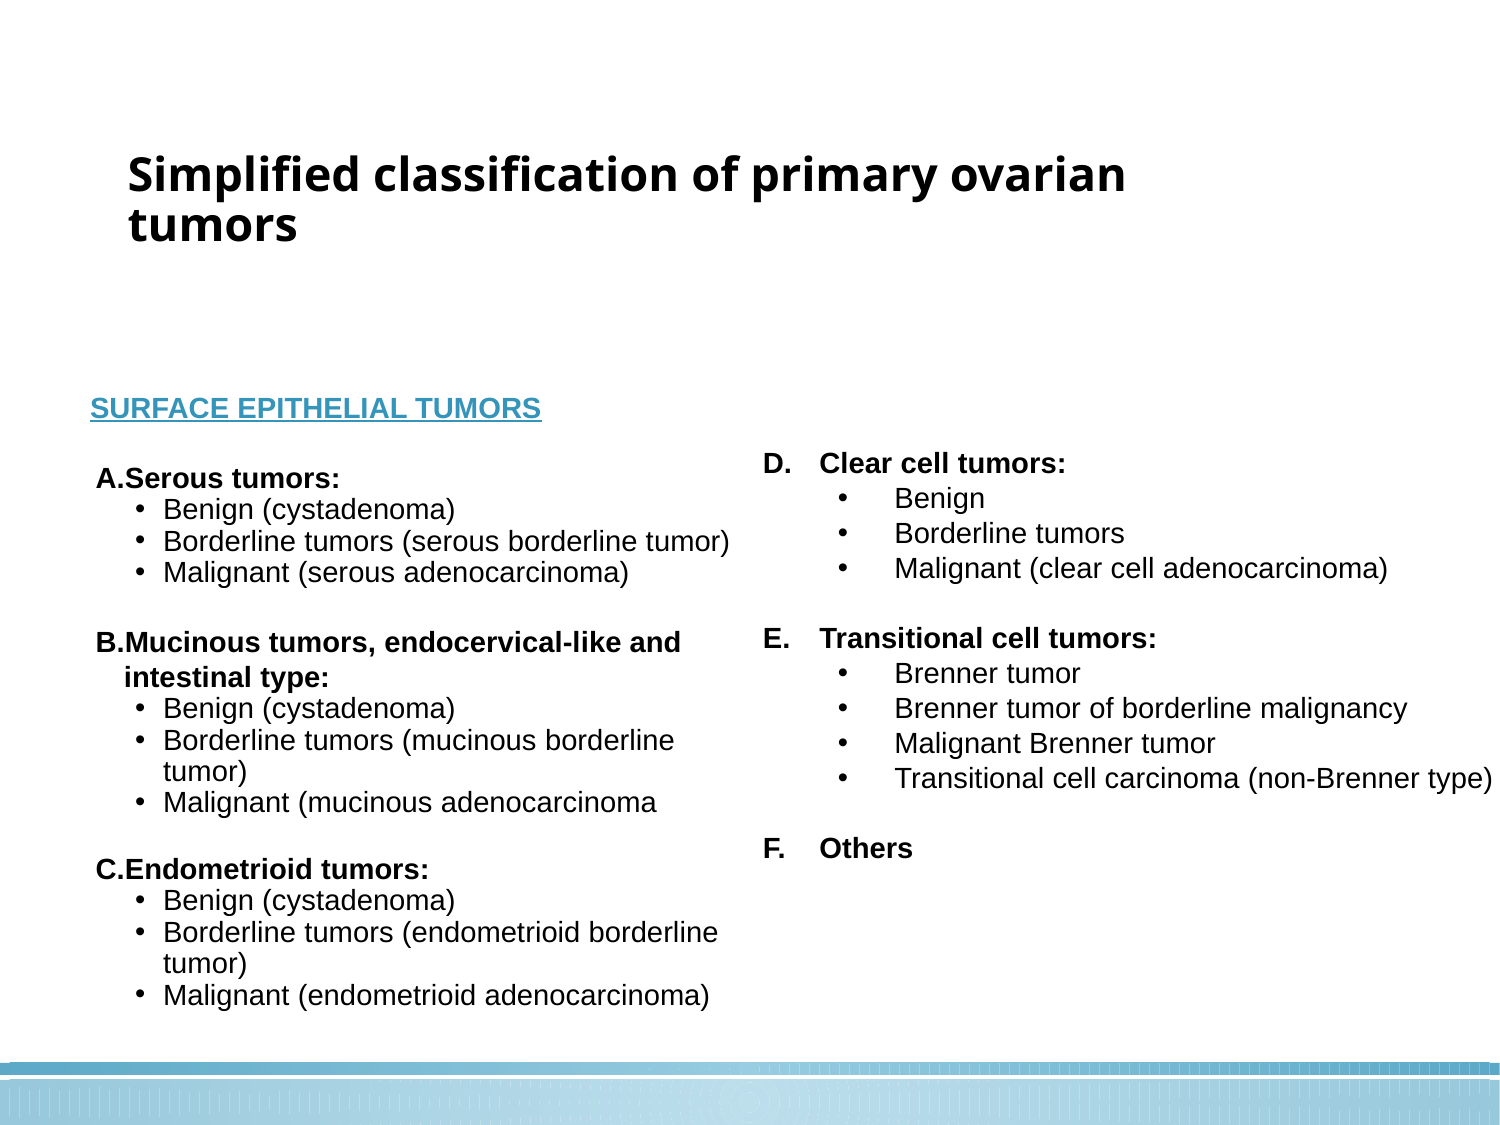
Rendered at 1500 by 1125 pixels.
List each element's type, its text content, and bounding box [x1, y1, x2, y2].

text_box Clear cell tumors: Benign Borderline tumors Malignant (clear cell adenocarcinoma) Transitional cell tumors: Brenner tumor Brenner tumor of borderline malignancy Malignant Brenner tumor Transitional cell carcinoma (non-Brenner type) Others [748, 437, 1500, 872]
title Simplified classification of primary ovarian tumors [112, 143, 1316, 260]
list SURFACE EPITHELIAL TUMORS Serous tumors: Benign (cystadenoma) Borderline tumors (serous borderline tumor) Malignant (serous adenocarcinoma) Mucinous tumors, endocervical-like and intestinal type: Benign (cystadenoma) Borderline tumors (mucinous borderline tumor) Malignant (mucinous adenocarcinoma Endometrioid tumors: Benign (cystadenoma) Borderline tumors (endometrioid borderline tumor) Malignant (endometrioid adenocarcinoma) [75, 382, 774, 1051]
